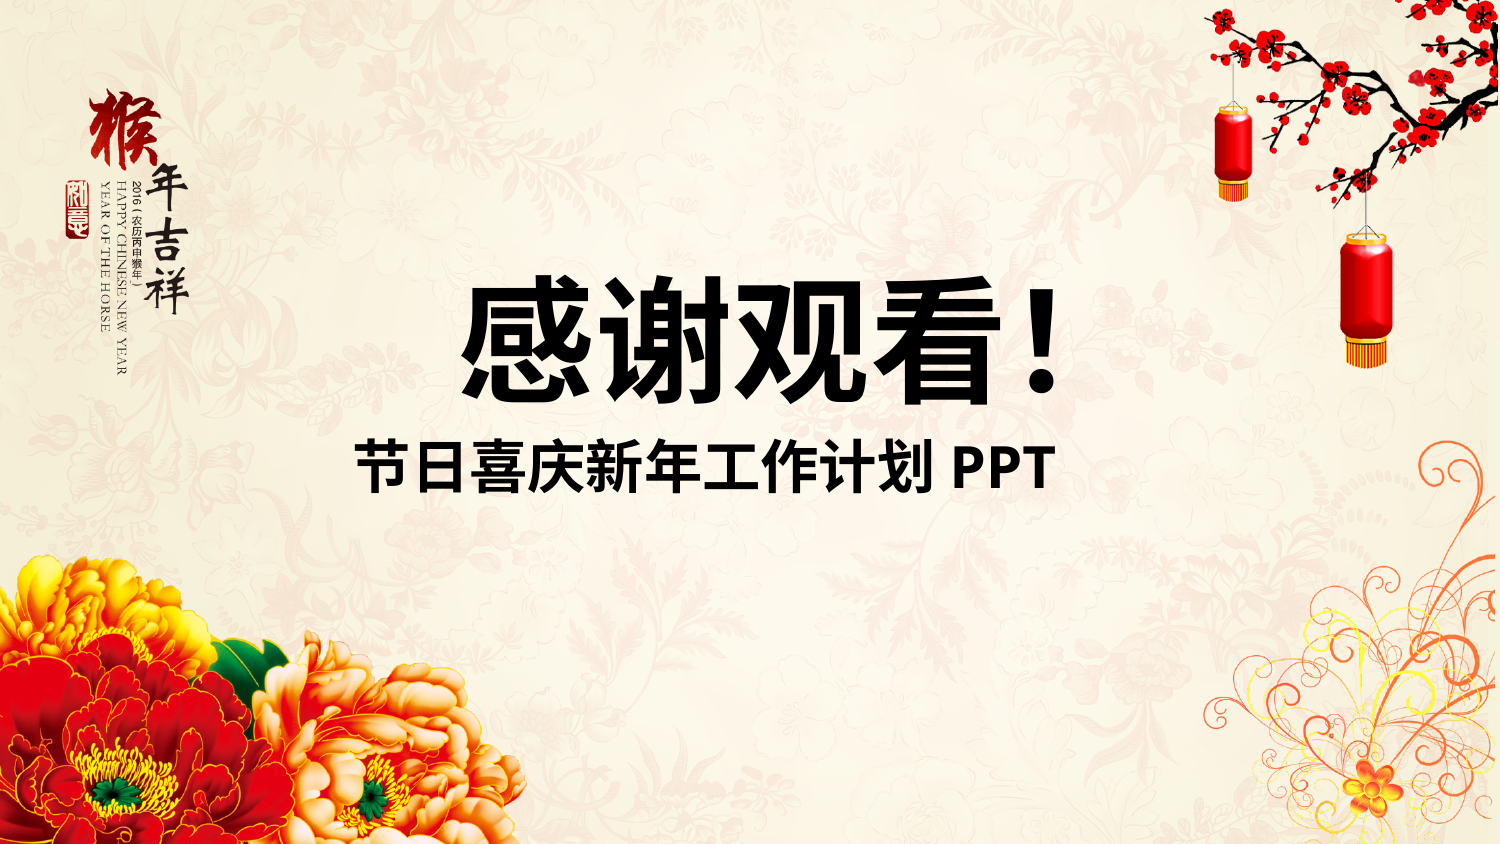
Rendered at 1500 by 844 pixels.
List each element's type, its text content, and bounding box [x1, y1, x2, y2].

text_box 节日喜庆新年工作计划PPT [338, 422, 1161, 508]
text_box 感谢观看！ [442, 248, 1093, 422]
picture [0, 0, 1500, 844]
